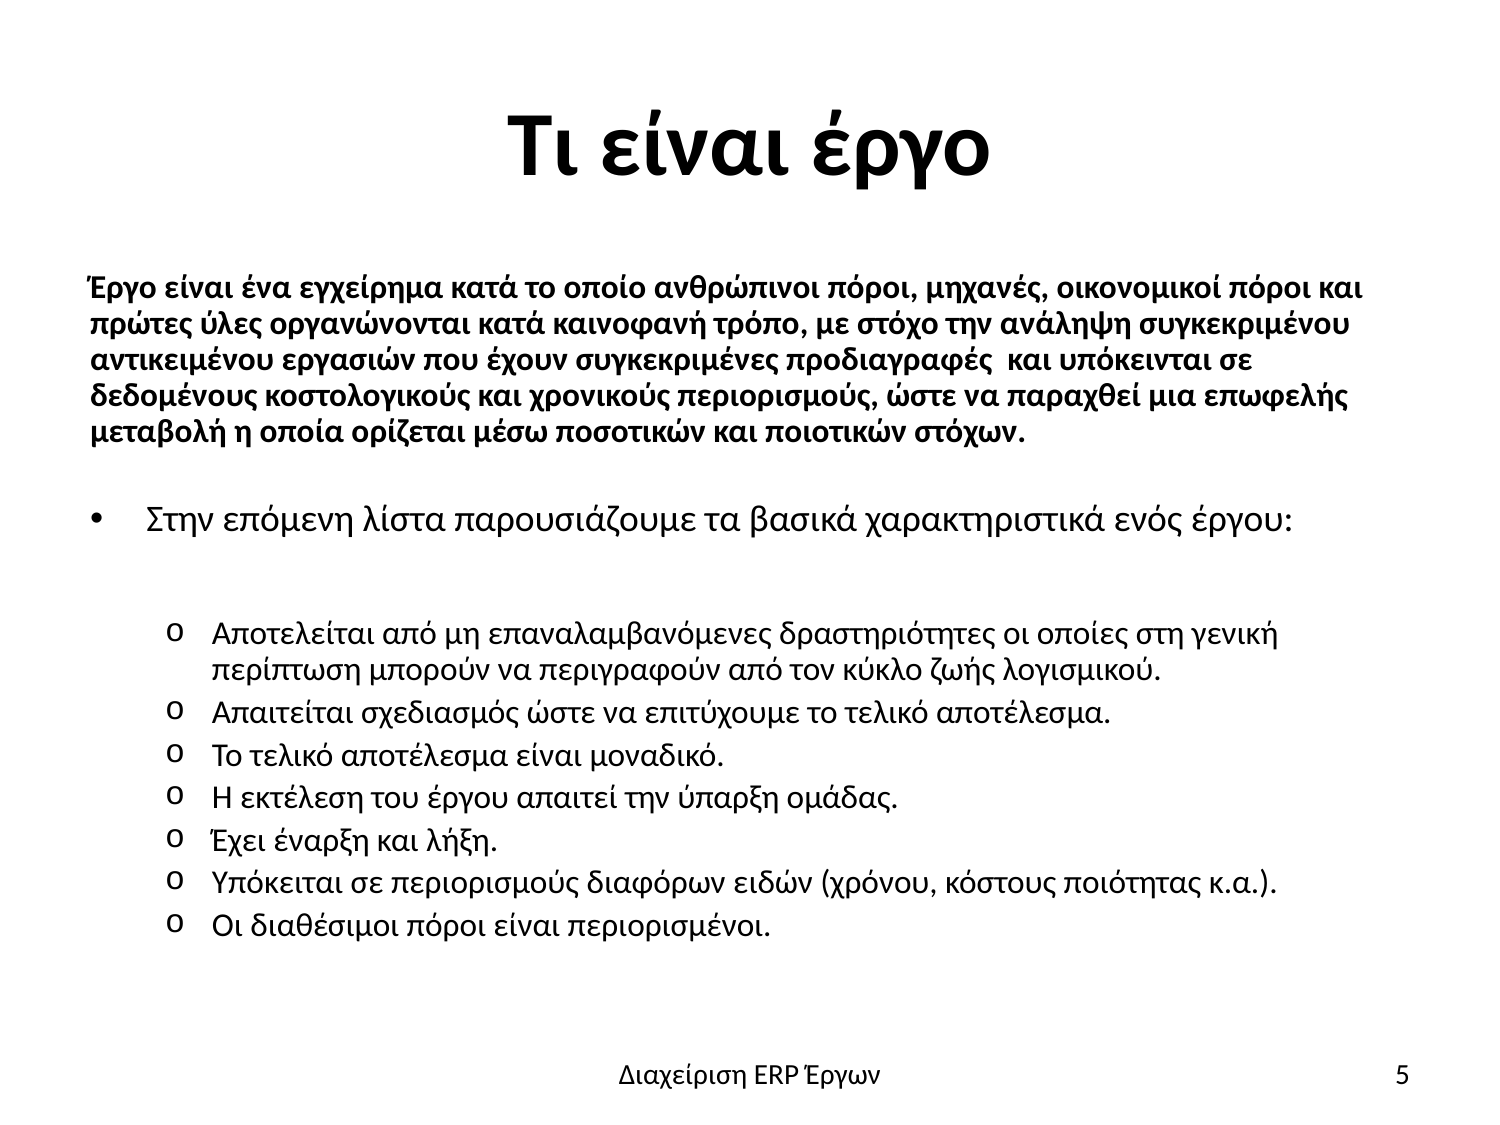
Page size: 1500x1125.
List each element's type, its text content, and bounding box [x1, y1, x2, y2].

title Τι είναι έργο [75, 45, 1425, 233]
list Έργο είναι ένα εγχείρημα κατά το οποίο ανθρώπινοι πόροι, μηχανές, οικονομικοί πόροι και πρώτες ύλες οργανώνονται κατά καινοφανή τρόπο, με στόχο την ανάληψη συγκεκριμένου αντικειμένου εργασιών που έχουν συγκεκριμένες προδιαγραφές και υπόκεινται σε δεδομένους κοστολογικούς και χρονικούς περιορισμούς, ώστε να παραχθεί μια επωφελής μεταβολή η οποία ορίζεται μέσω ποσοτικών και ποιοτικών στόχων. Στην επόμενη λίστα παρουσιάζουμε τα βασικά χαρακτηριστικά ενός έργου: Αποτελείται από μη επαναλαμβανόμενες δραστηριότητες οι οποίες στη γενική περίπτωση μπορούν να περιγραφούν από τον κύκλο ζωής λογισμικού. Απαιτείται σχεδιασμός ώστε να επιτύχουμε το τελικό αποτέλεσμα. Το τελικό αποτέλεσμα είναι μοναδικό. Η εκτέλεση του έργου απαιτεί την ύπαρξη ομάδας. Έχει έναρξη και λήξη. Υπόκειται σε περιορισμούς διαφόρων ειδών (χρόνου, κόστους ποιότητας κ.α.). Οι διαθέσιμοι πόροι είναι περιορισμένοι. [75, 262, 1425, 688]
footer Διαχείριση ERP Έργων [512, 1042, 988, 1103]
slide_number 5 [1074, 1042, 1425, 1103]
